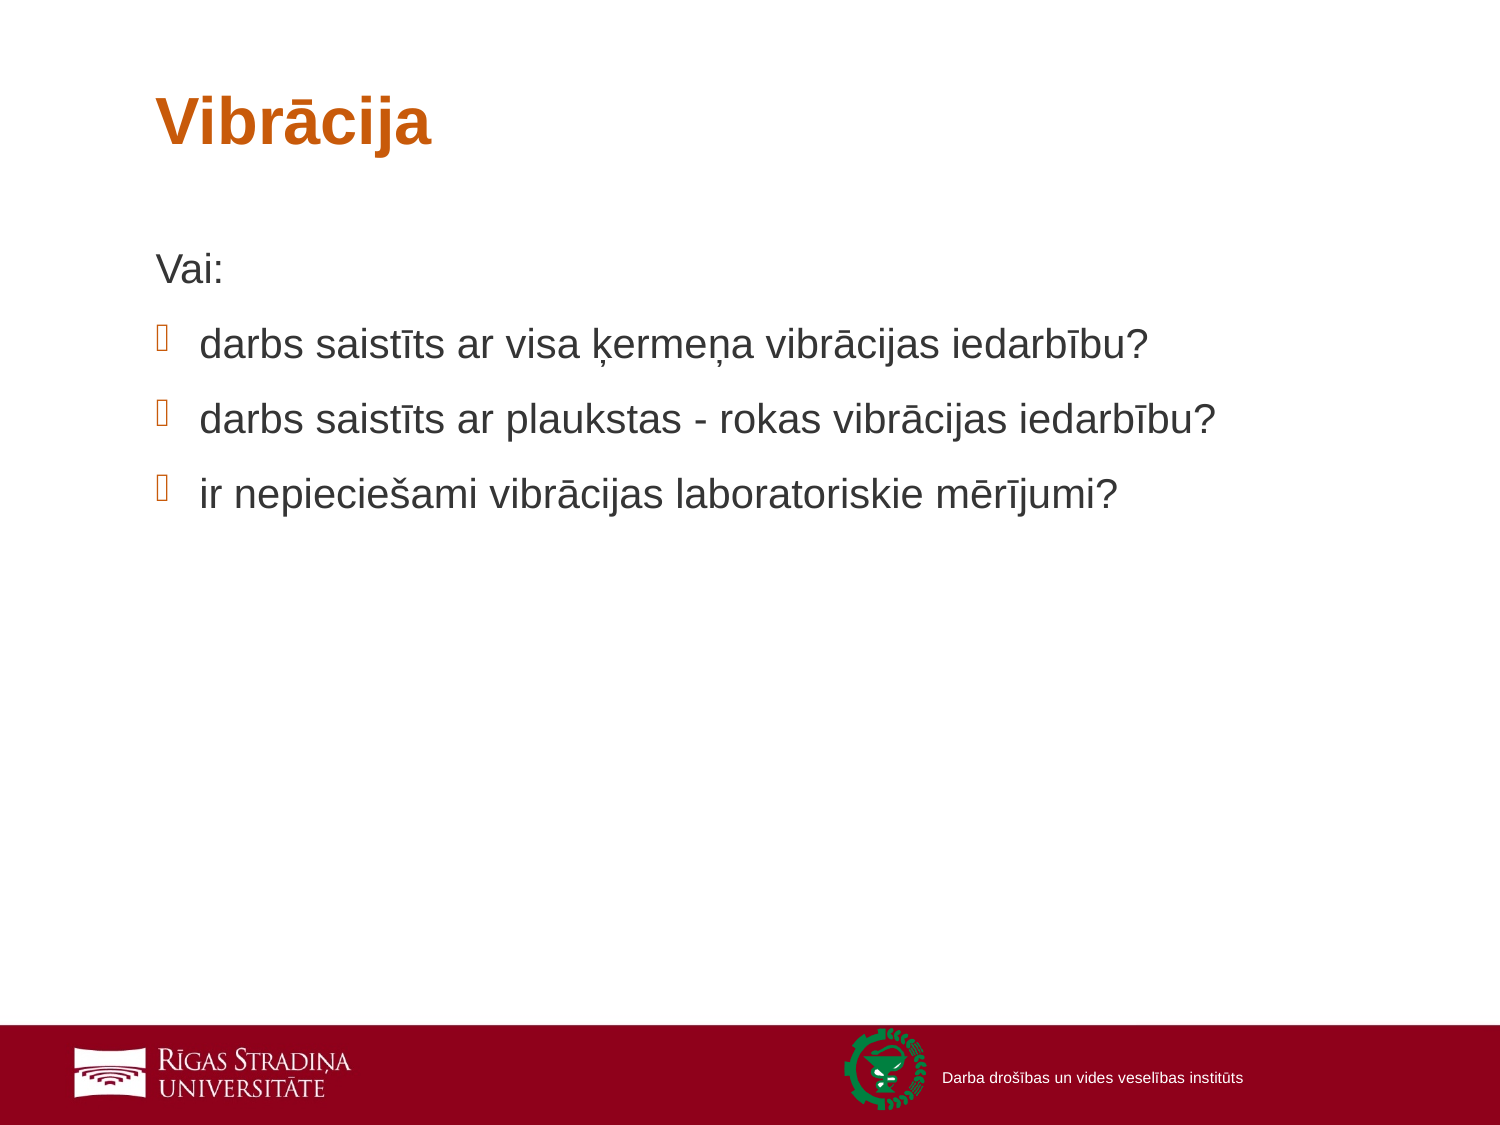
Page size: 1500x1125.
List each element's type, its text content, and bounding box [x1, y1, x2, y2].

list Vai: darbs saistīts ar visa ķermeņa vibrācijas iedarbību? darbs saistīts ar plaukstas - rokas vibrācijas iedarbību? ir nepieciešami vibrācijas laboratoriskie mērījumi? [140, 234, 1418, 1008]
title Vibrācija [140, 34, 1419, 212]
picture [0, 0, 1500, 1125]
